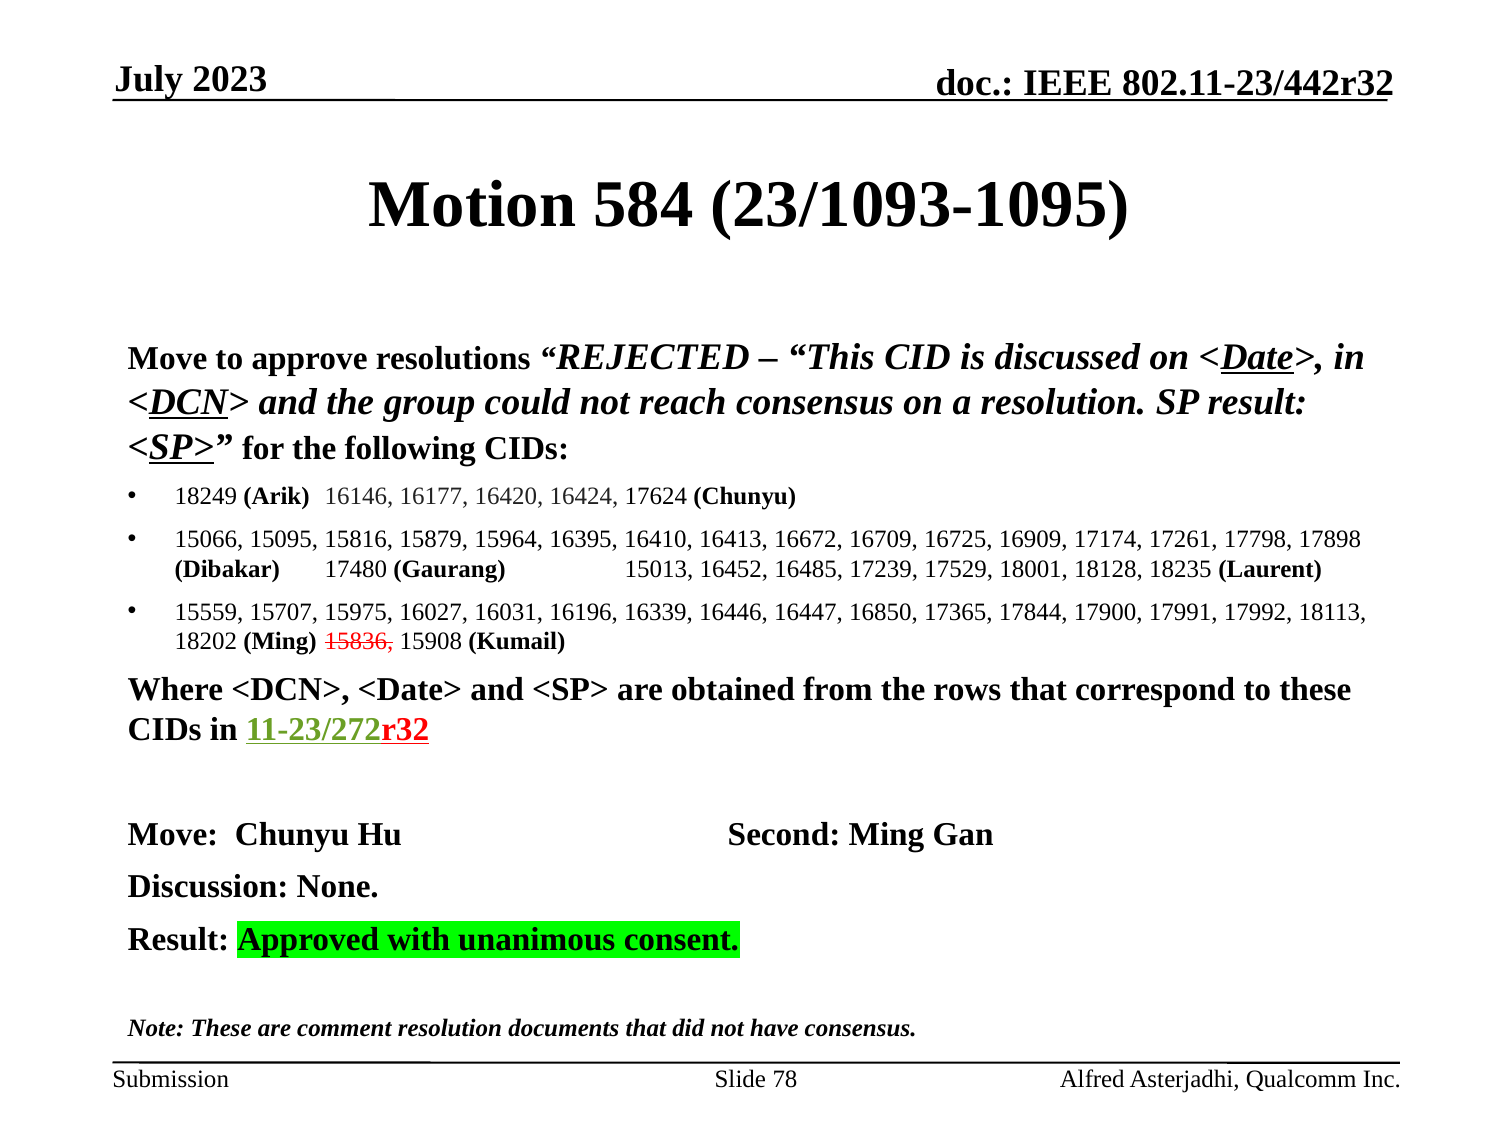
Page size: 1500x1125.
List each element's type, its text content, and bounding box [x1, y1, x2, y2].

list Move to approve resolutions “REJECTED – “This CID is discussed on <Date>, in <DCN> and the group could not reach consensus on a resolution. SP result: <SP>” for the following CIDs: 18249 (Arik) 16146, 16177, 16420, 16424, 17624 (Chunyu) 15066, 15095, 15816, 15879, 15964, 16395, 16410, 16413, 16672, 16709, 16725, 16909, 17174, 17261, 17798, 17898 (Dibakar) 17480 (Gaurang) 15013, 16452, 16485, 17239, 17529, 18001, 18128, 18235 (Laurent) 15559, 15707, 15975, 16027, 16031, 16196, 16339, 16446, 16447, 16850, 17365, 17844, 17900, 17991, 17992, 18113, 18202 (Ming) 15836, 15908 (Kumail) Where <DCN>, <Date> and <SP> are obtained from the rows that correspond to these CIDs in 11-23/272r32 Move: Chunyu Hu Second: Ming Gan Discussion: None. Result: Approved with unanimous consent. Note: These are comment resolution documents that did not have consensus. [112, 324, 1388, 1063]
footer Alfred Asterjadhi, Qualcomm Inc. [878, 1061, 1402, 1093]
title Motion 584 (23/1093-1095) [112, 112, 1388, 288]
slide_number Slide 78 [712, 1061, 800, 1123]
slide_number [114, 54, 423, 100]
